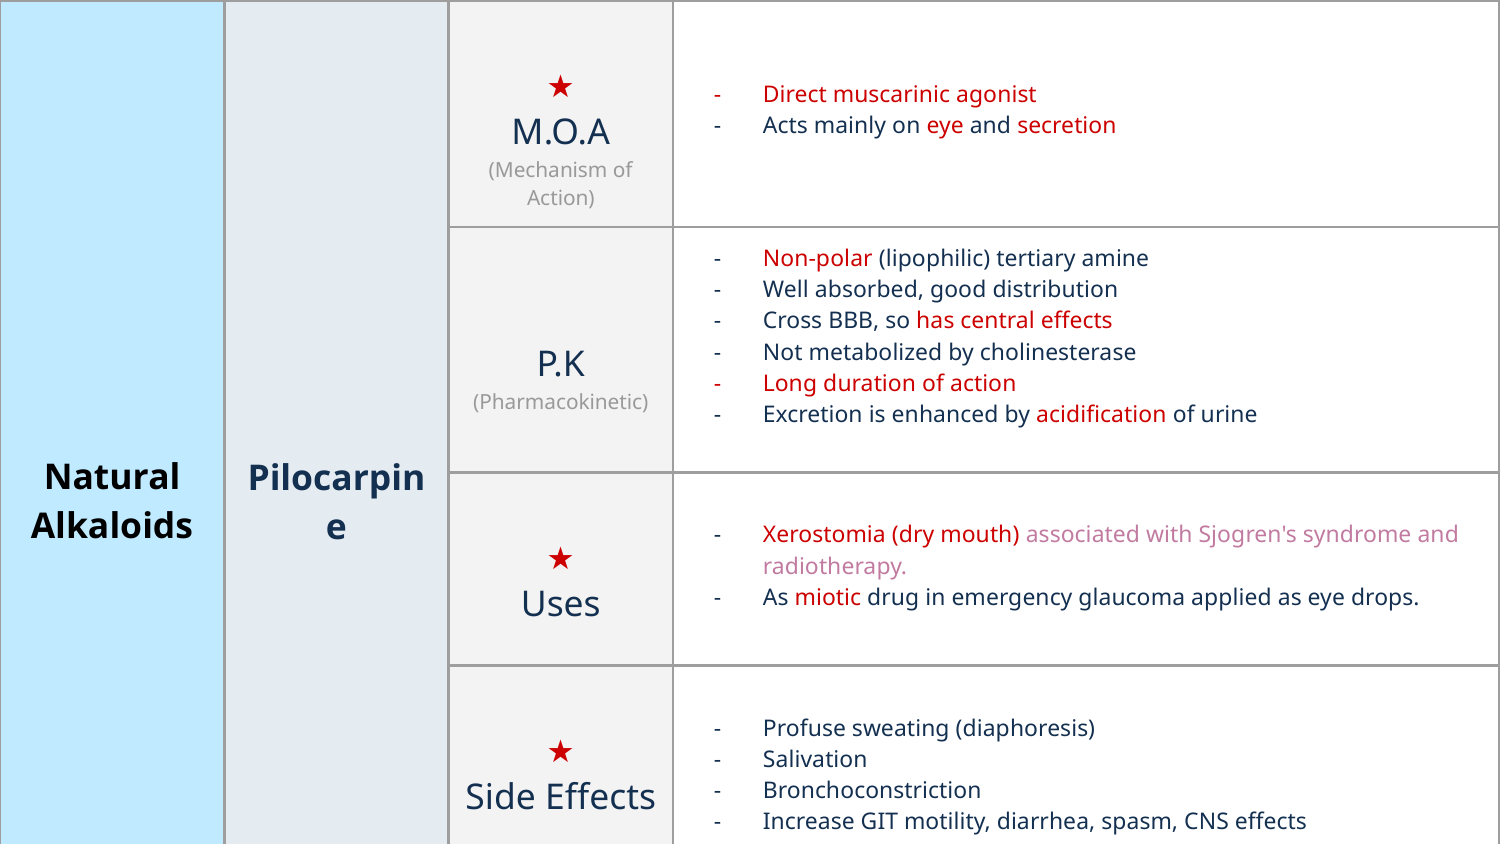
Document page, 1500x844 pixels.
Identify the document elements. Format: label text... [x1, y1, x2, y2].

table_cell Xerostomia (dry mouth) associated with Sjogren's syndrome and radiotherapy. As miotic drug in emergency glaucoma applied as eye drops. [674, 474, 1498, 664]
table_cell ★ Side Effects [450, 667, 672, 844]
table_cell Non-polar (lipophilic) tertiary amine Well absorbed, good distribution Cross BBB, so has central effects Not metabolized by cholinesterase Long duration of action Excretion is enhanced by acidification of urine [674, 228, 1498, 471]
table_header Direct muscarinic agonist Acts mainly on eye and secretion [674, 2, 1498, 226]
table_cell ★ Uses [450, 474, 672, 664]
table_header ★ M.O.A (Mechanism of Action) [450, 2, 672, 226]
table_cell P.K (Pharmacokinetic) [450, 228, 672, 471]
table_header Pilocarpine [226, 2, 447, 844]
table_header Natural Alkaloids [1, 2, 223, 844]
table_cell Profuse sweating (diaphoresis) Salivation Bronchoconstriction Increase GIT motility, diarrhea, spasm, CNS effects [674, 667, 1498, 844]
